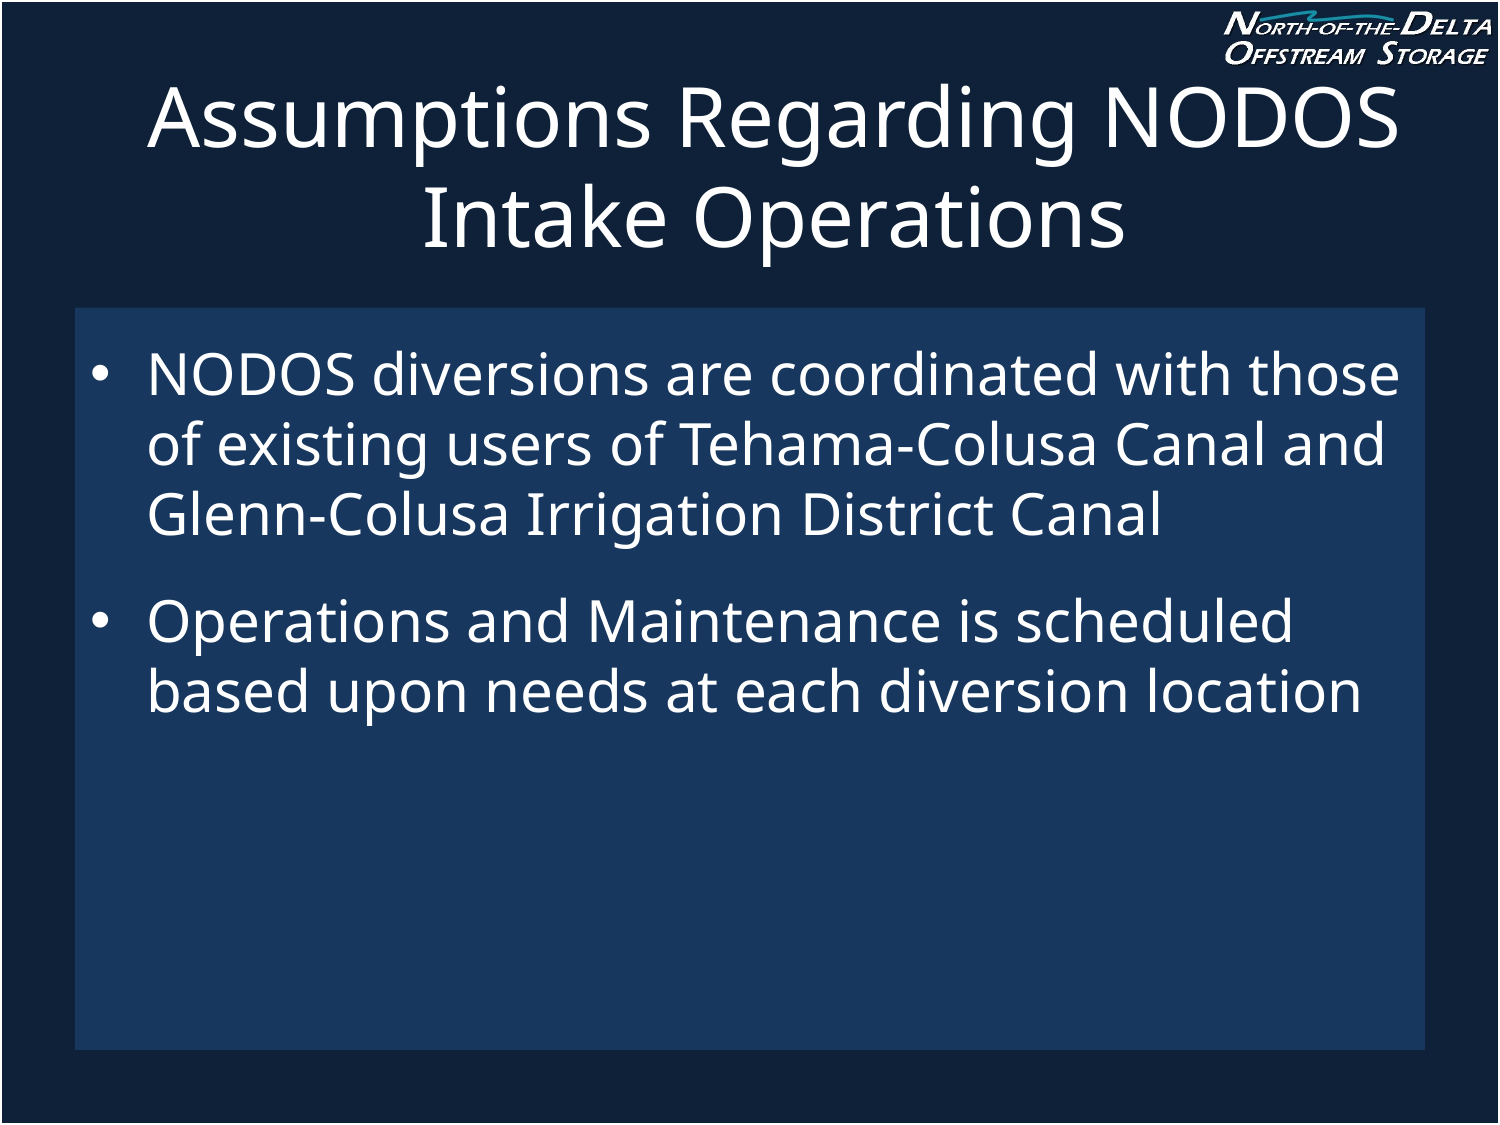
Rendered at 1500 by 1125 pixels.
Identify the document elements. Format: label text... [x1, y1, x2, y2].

list NODOS diversions are coordinated with those of existing users of Tehama-Colusa Canal and Glenn-Colusa Irrigation District Canal Operations and Maintenance is scheduled based upon needs at each diversion location [75, 307, 1425, 1050]
text_box Assumptions Regarding NODOS Intake Operations [99, 70, 1450, 258]
picture [1222, 7, 1497, 73]
